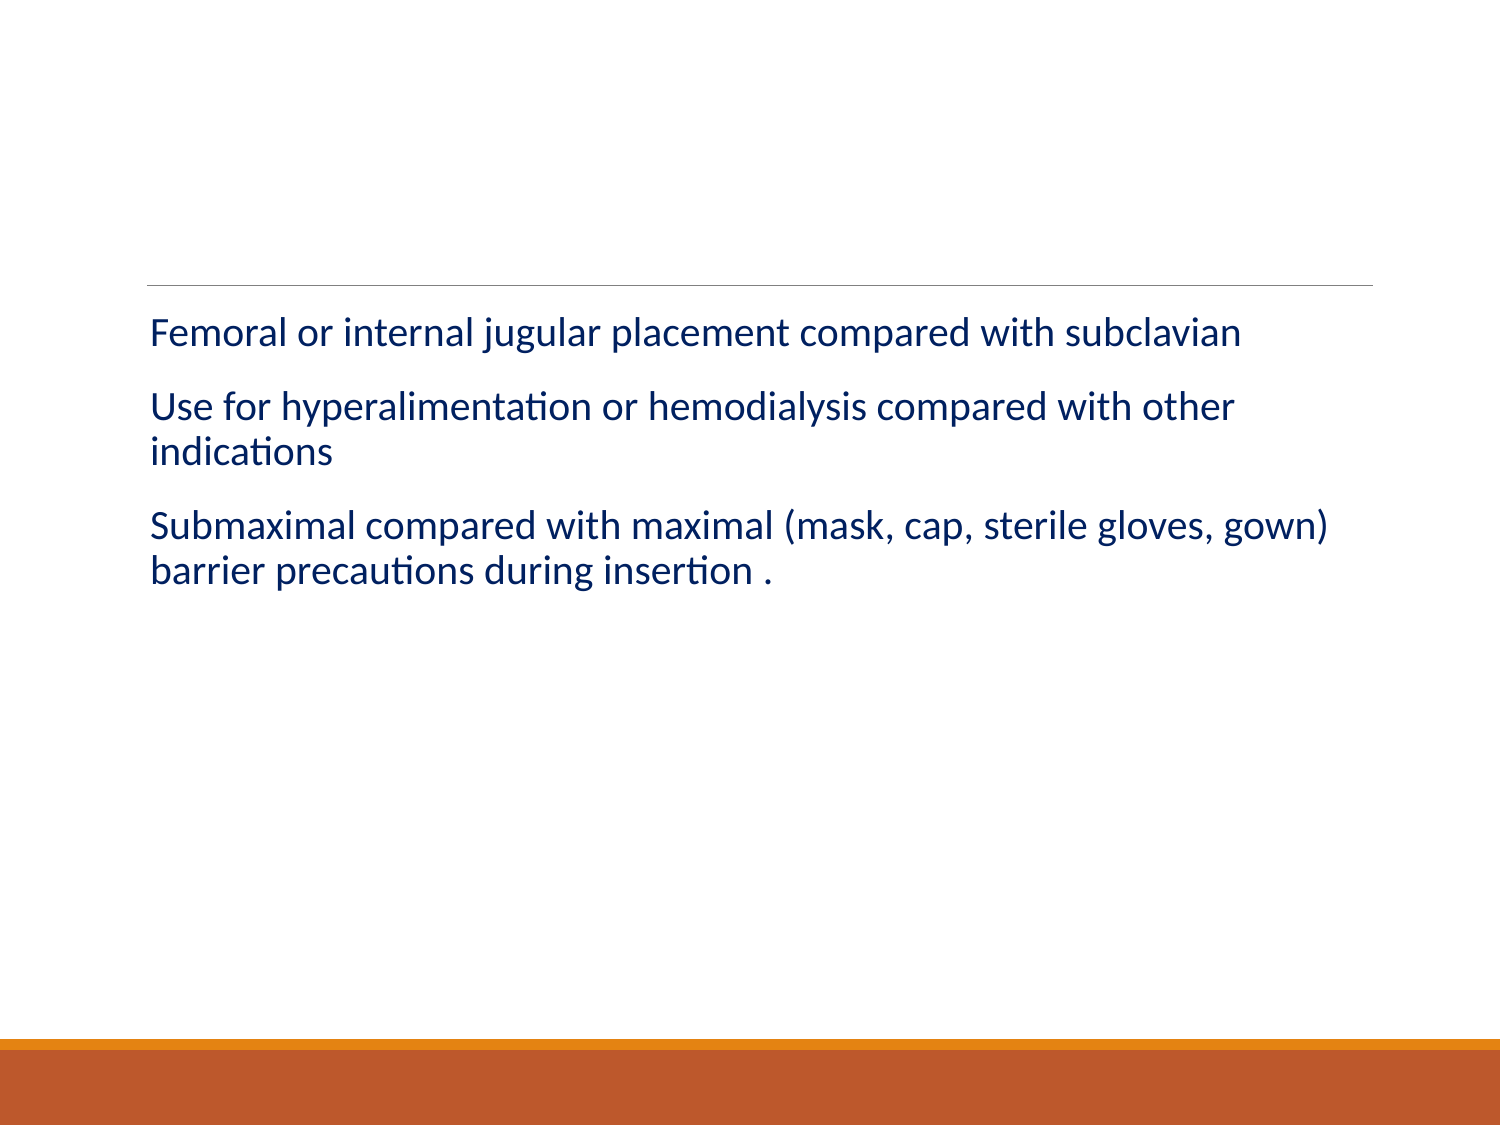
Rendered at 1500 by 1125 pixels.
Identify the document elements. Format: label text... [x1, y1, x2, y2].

list Femoral or internal jugular placement compared with subclavian Use for hyperalimentation or hemodialysis compared with other indications Submaximal compared with maximal (mask, cap, sterile gloves, gown) barrier precautions during insertion . [135, 302, 1373, 963]
